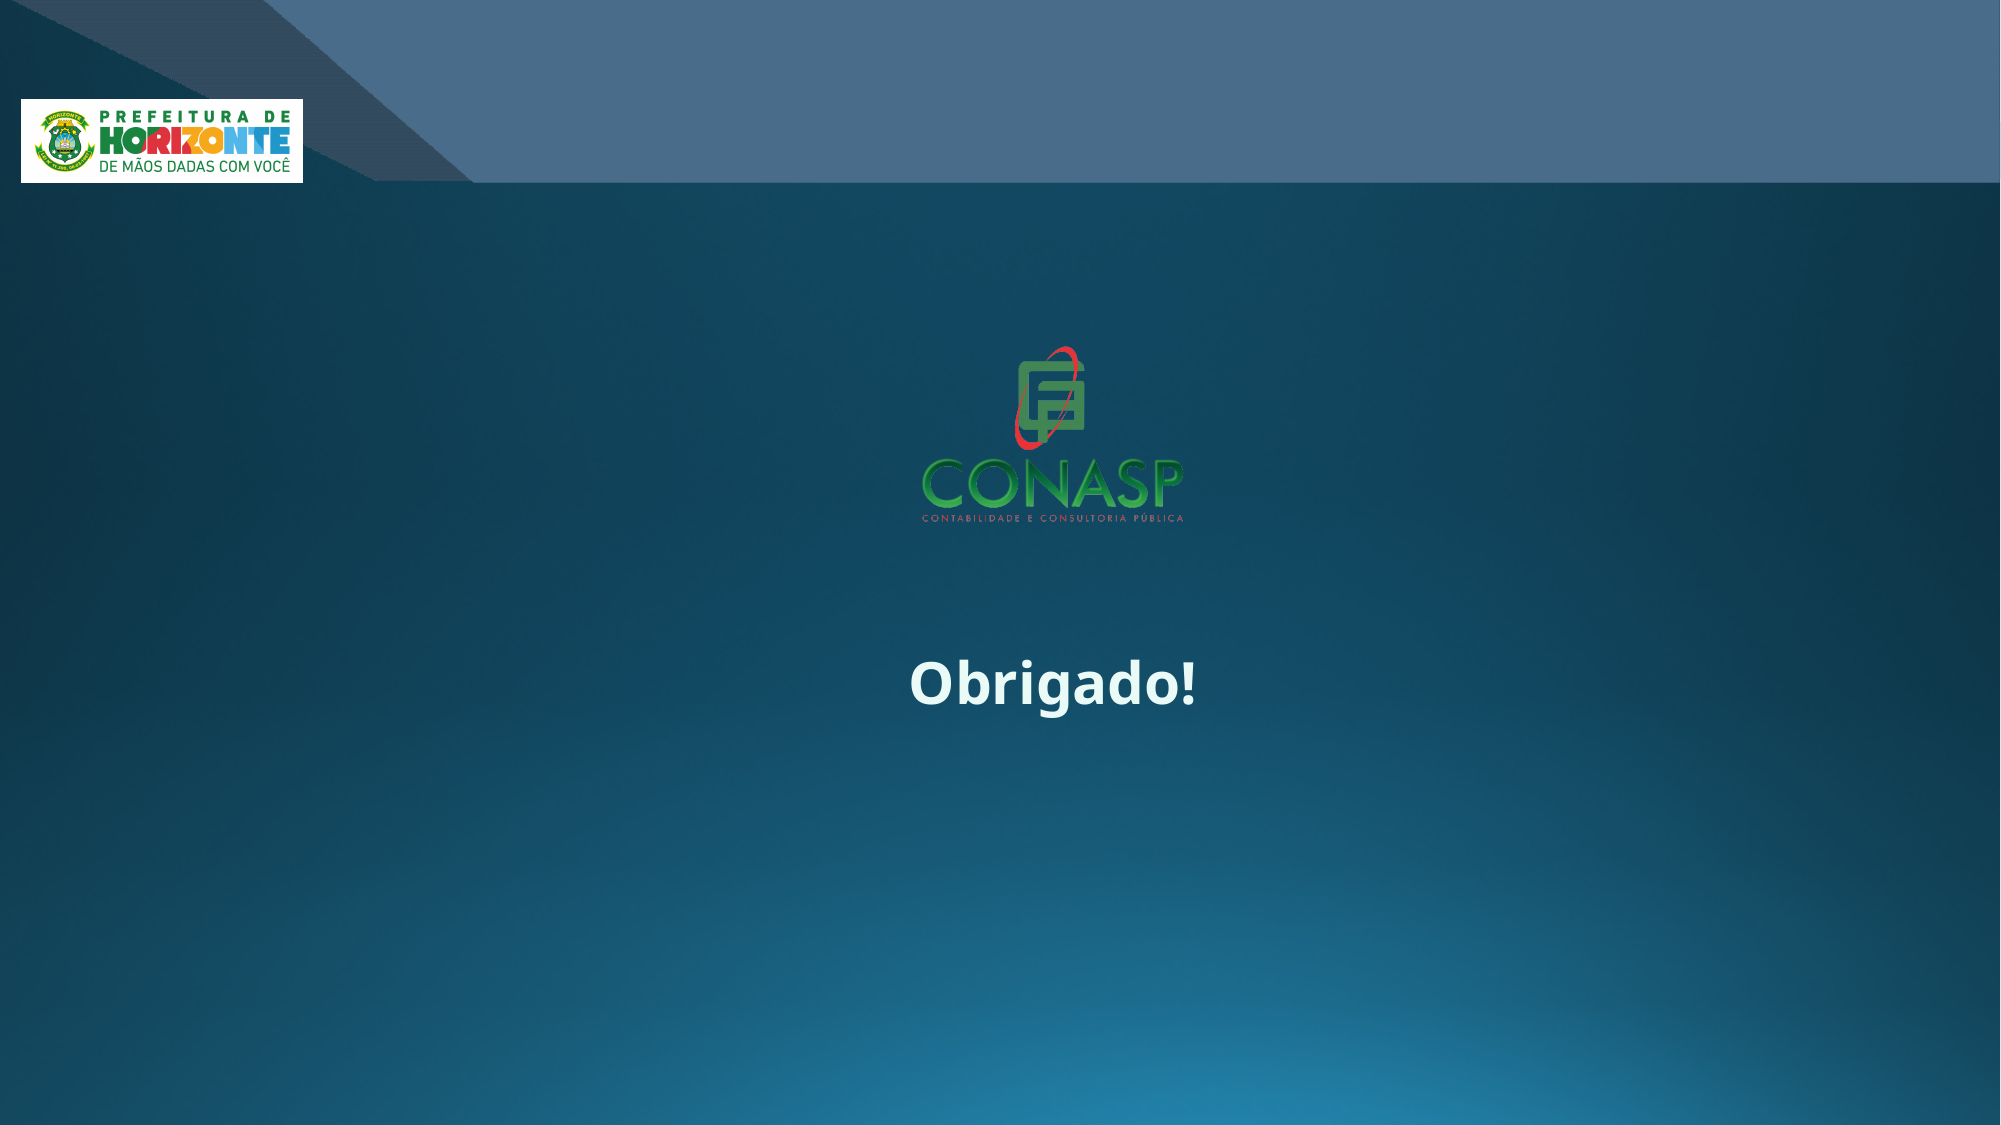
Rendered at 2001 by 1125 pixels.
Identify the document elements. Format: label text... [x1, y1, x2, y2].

picture [0, 0, 2001, 1125]
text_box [920, 331, 1186, 537]
text_box Obrigado! [421, 638, 1686, 724]
